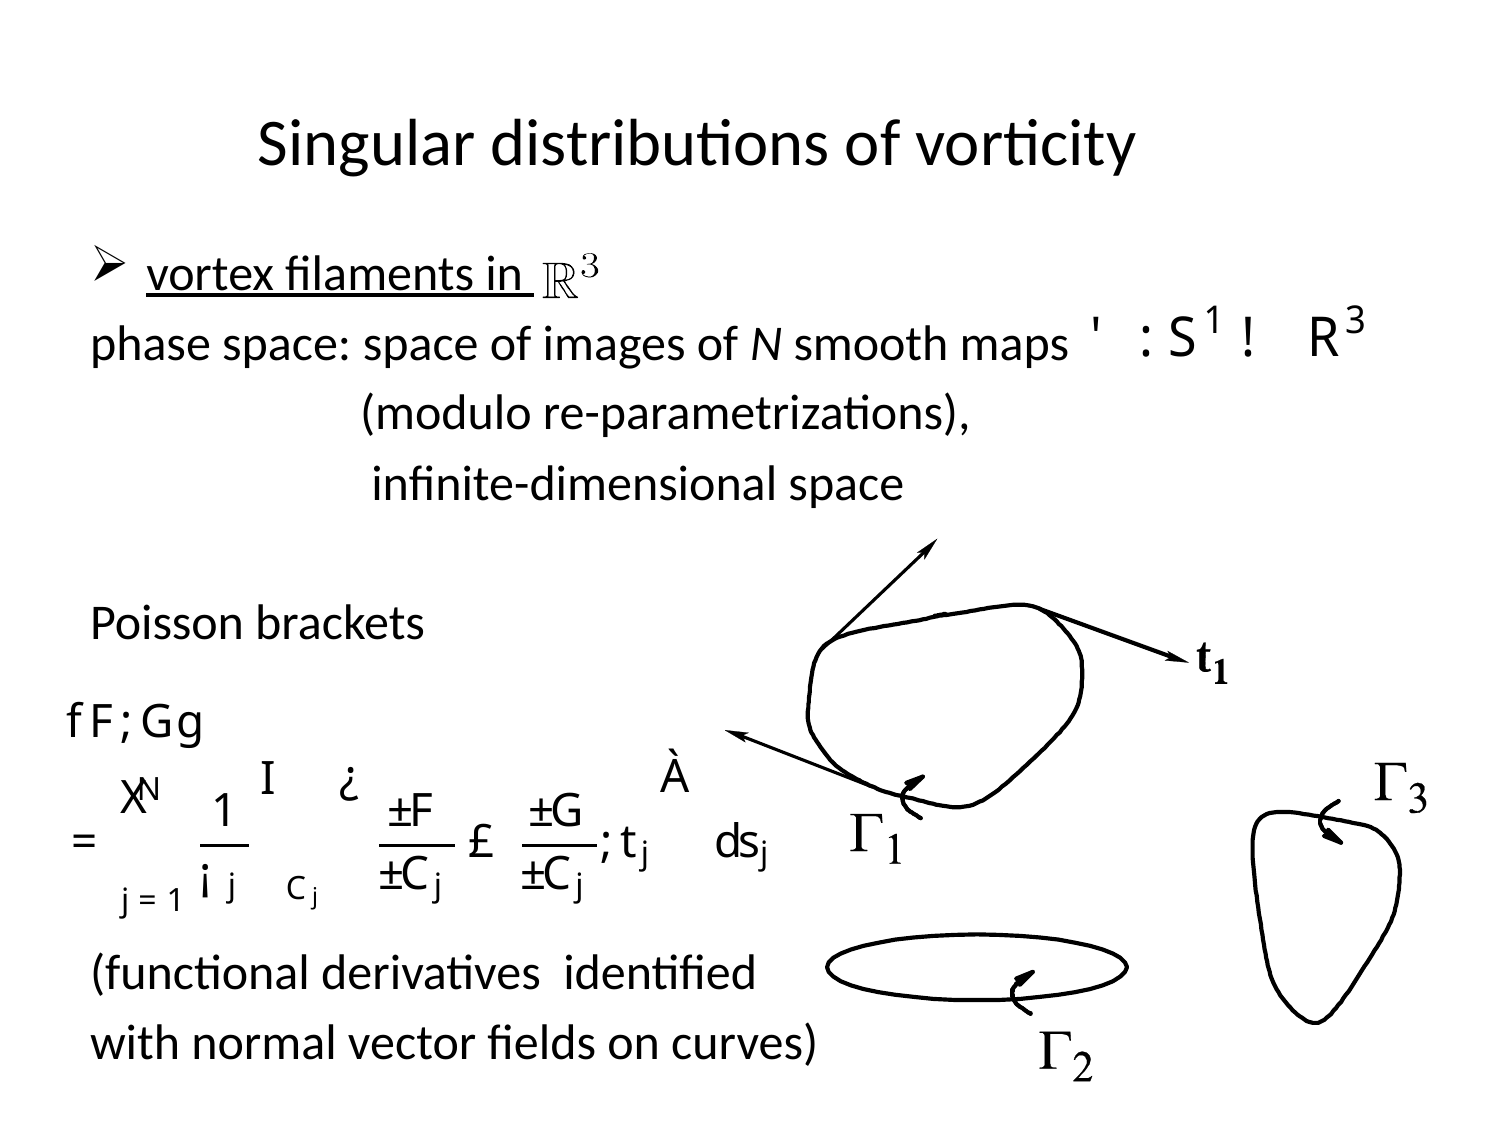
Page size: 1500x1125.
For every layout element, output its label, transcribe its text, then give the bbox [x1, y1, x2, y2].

picture [537, 247, 600, 301]
list vortex filaments in phase space: space of images of N smooth maps (modulo re-parametrizations), infinite-dimensional space Poisson brackets (functional derivatives identified with normal vector fields on curves) [75, 162, 1425, 584]
title Singular distributions of vorticity [75, 45, 1425, 162]
picture [63, 537, 1432, 1094]
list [1087, 299, 1371, 373]
